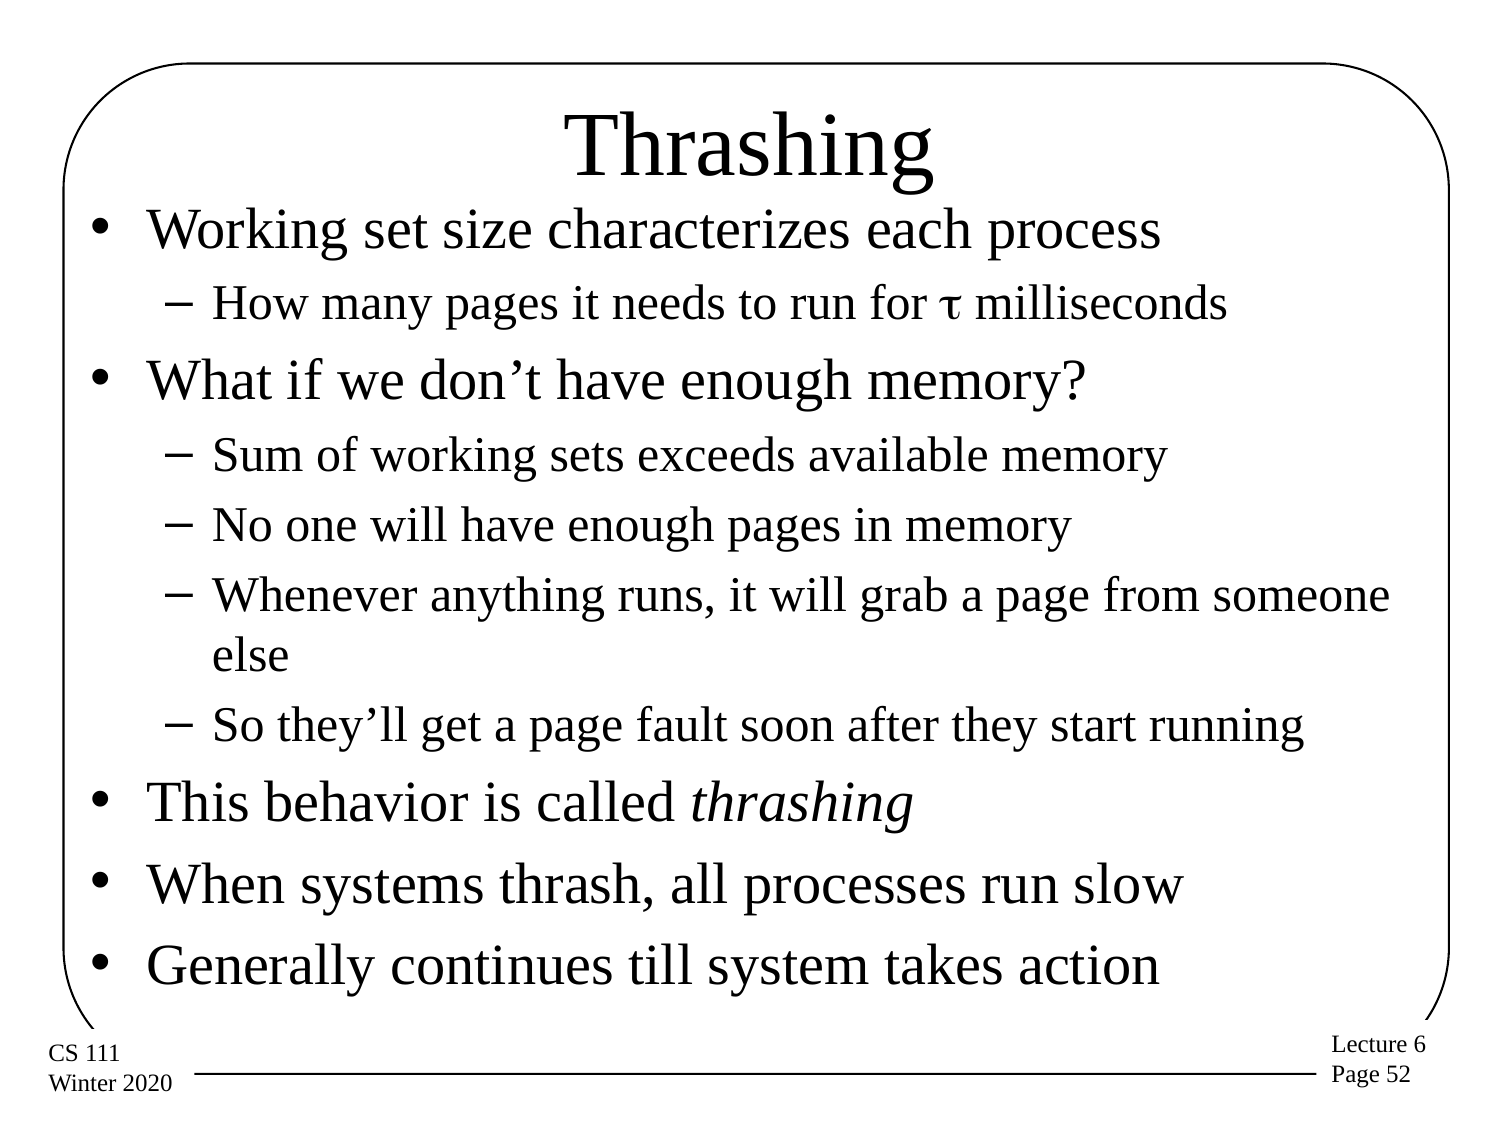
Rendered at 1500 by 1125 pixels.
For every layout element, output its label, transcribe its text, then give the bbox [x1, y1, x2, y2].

title Thrashing [74, 44, 1426, 182]
list Working set size characterizes each process How many pages it needs to run for t milliseconds What if we don’t have enough memory? Sum of working sets exceeds available memory No one will have enough pages in memory Whenever anything runs, it will grab a page from someone else So they’ll get a page fault soon after they start running This behavior is called thrashing When systems thrash, all processes run slow Generally continues till system takes action [74, 182, 1426, 925]
